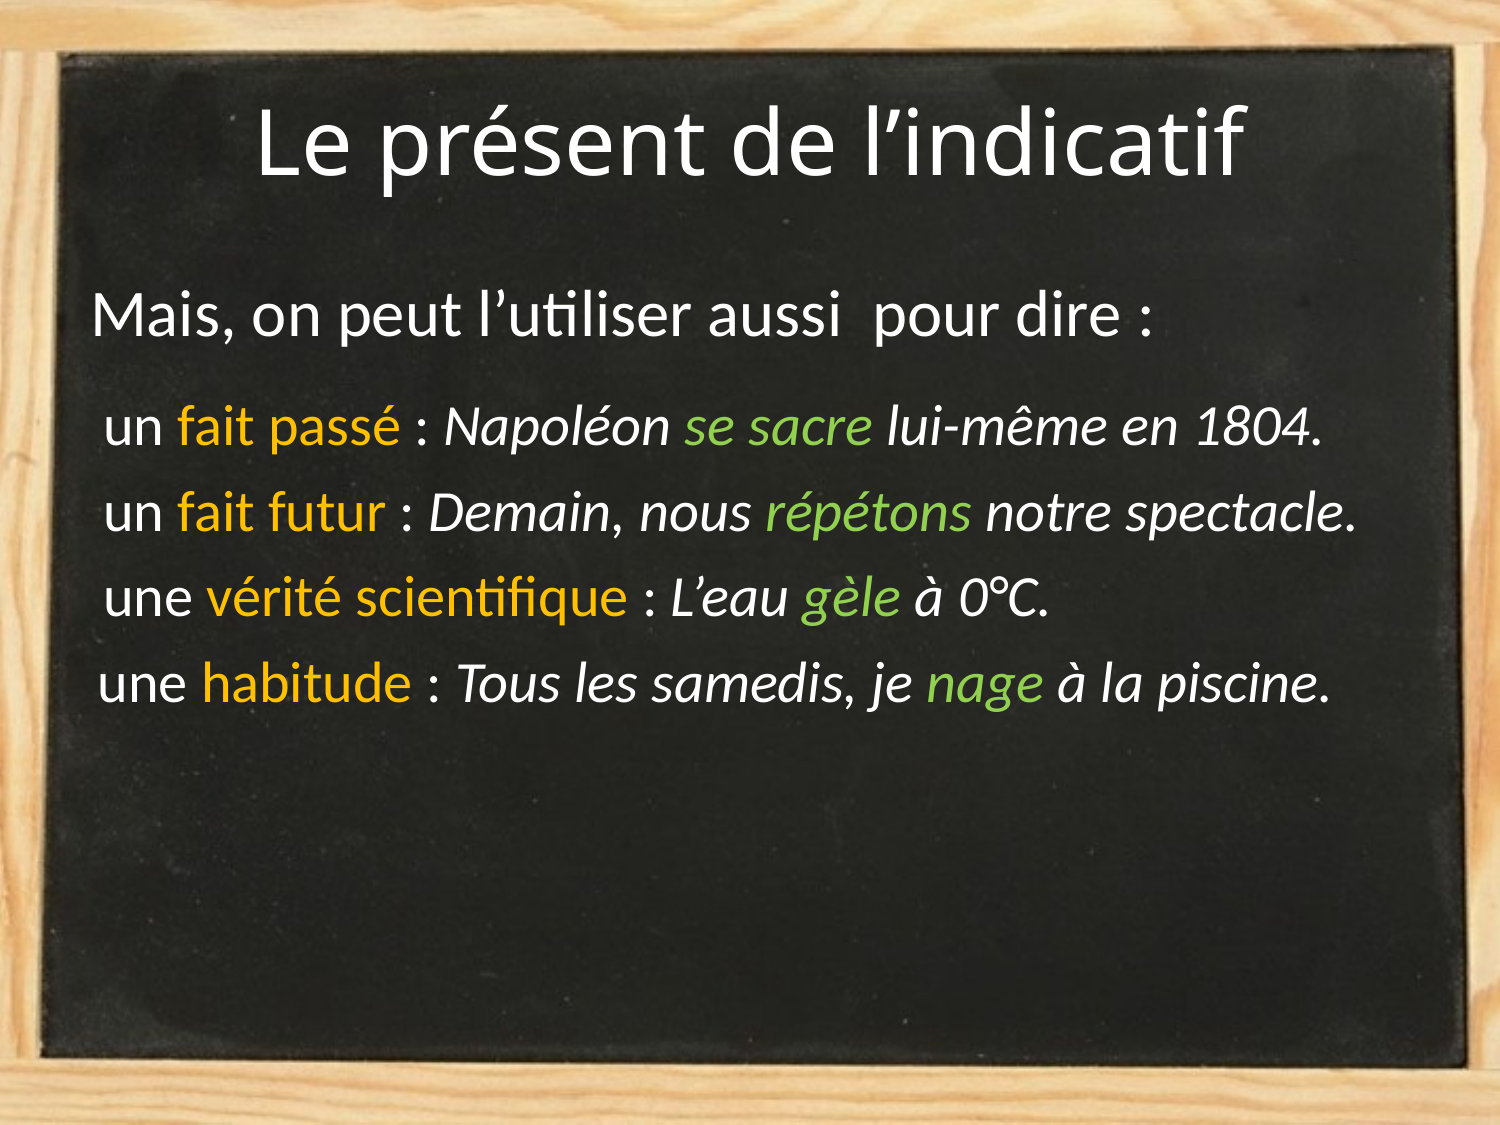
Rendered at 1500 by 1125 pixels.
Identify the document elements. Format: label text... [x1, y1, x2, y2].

text_box une vérité scientifique : L’eau gèle à 0°C. [88, 550, 1176, 636]
list Mais, on peut l’utiliser aussi pour dire : [75, 262, 1425, 374]
title Le présent de l’indicatif [75, 45, 1425, 233]
text_box une habitude : Tous les samedis, je nage à la piscine. [83, 636, 1398, 722]
text_box un fait futur : Demain, nous répétons notre spectacle. [88, 465, 1400, 551]
text_box un fait passé : Napoléon se sacre lui-même en 1804. [88, 379, 1400, 465]
picture [0, 0, 1500, 1125]
